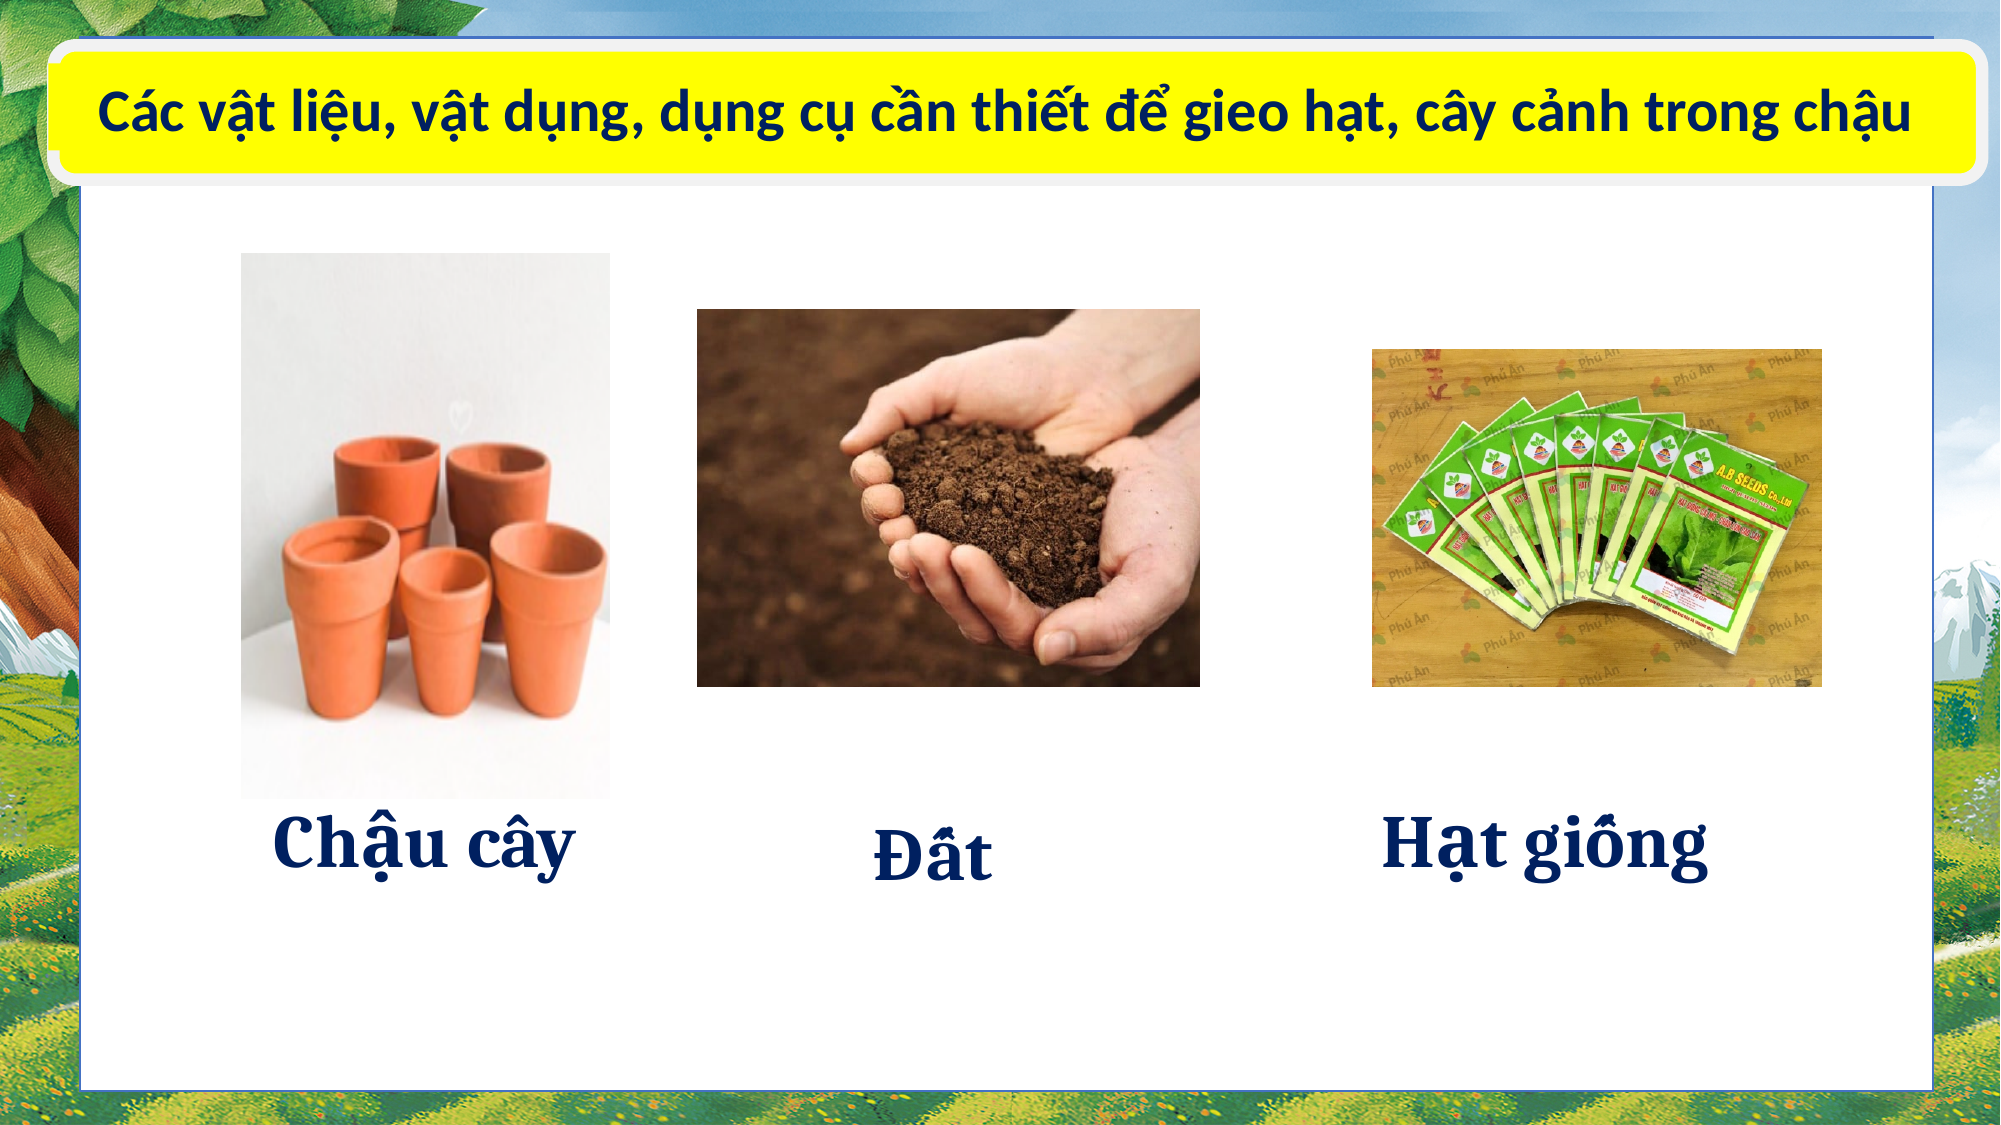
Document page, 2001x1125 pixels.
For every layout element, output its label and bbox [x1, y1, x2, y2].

text_box [48, 45, 1983, 180]
picture [0, 0, 2000, 1125]
